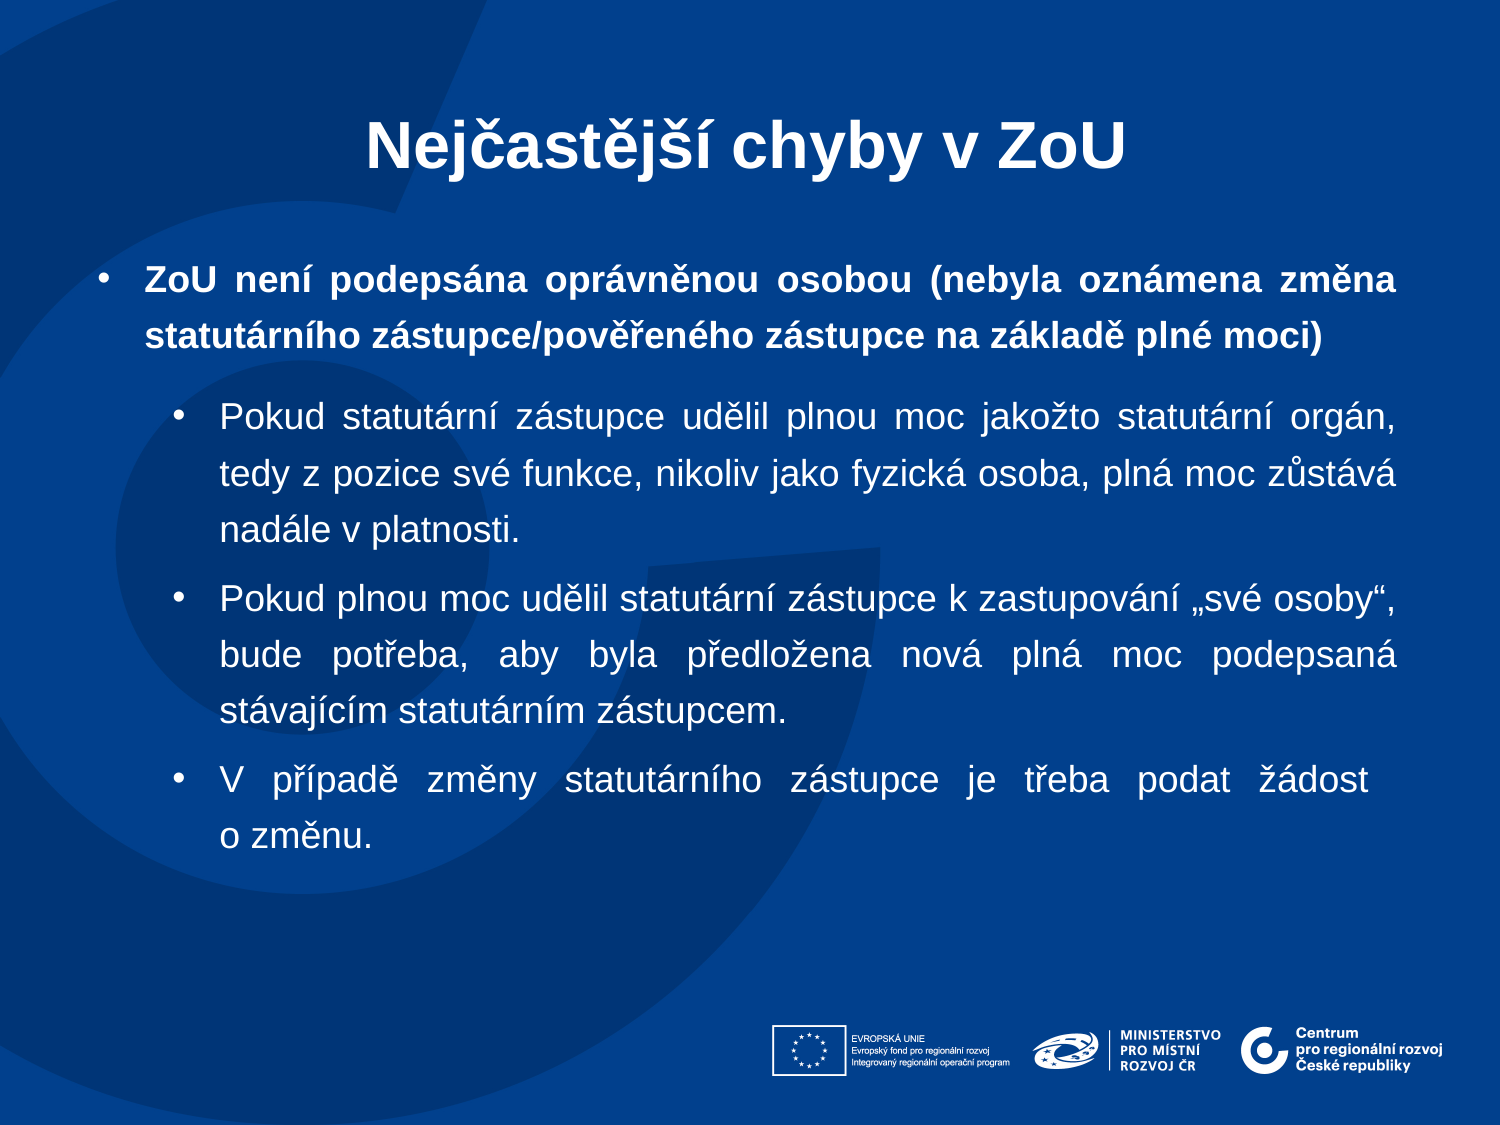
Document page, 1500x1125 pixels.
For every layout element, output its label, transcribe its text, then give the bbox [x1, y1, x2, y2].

picture [0, 0, 1500, 1125]
text_box Nejčastější chyby v ZoU​ [82, 94, 1412, 190]
text_box ZoU není podepsána oprávněnou osobou (nebyla oznámena změna statutárního zástupce/pověřeného zástupce na základě plné moci) Pokud statutární zástupce udělil plnou moc jakožto statutární orgán, tedy z pozice své funkce, nikoliv jako fyzická osoba, plná moc zůstává nadále v platnosti. Pokud plnou moc udělil statutární zástupce k zastupování „své osoby“, bude potřeba, aby byla předložena nová plná moc podepsaná stávajícím statutárním zástupcem. V případě změny statutárního zástupce je třeba podat žádost o změnu. [82, 236, 1412, 952]
